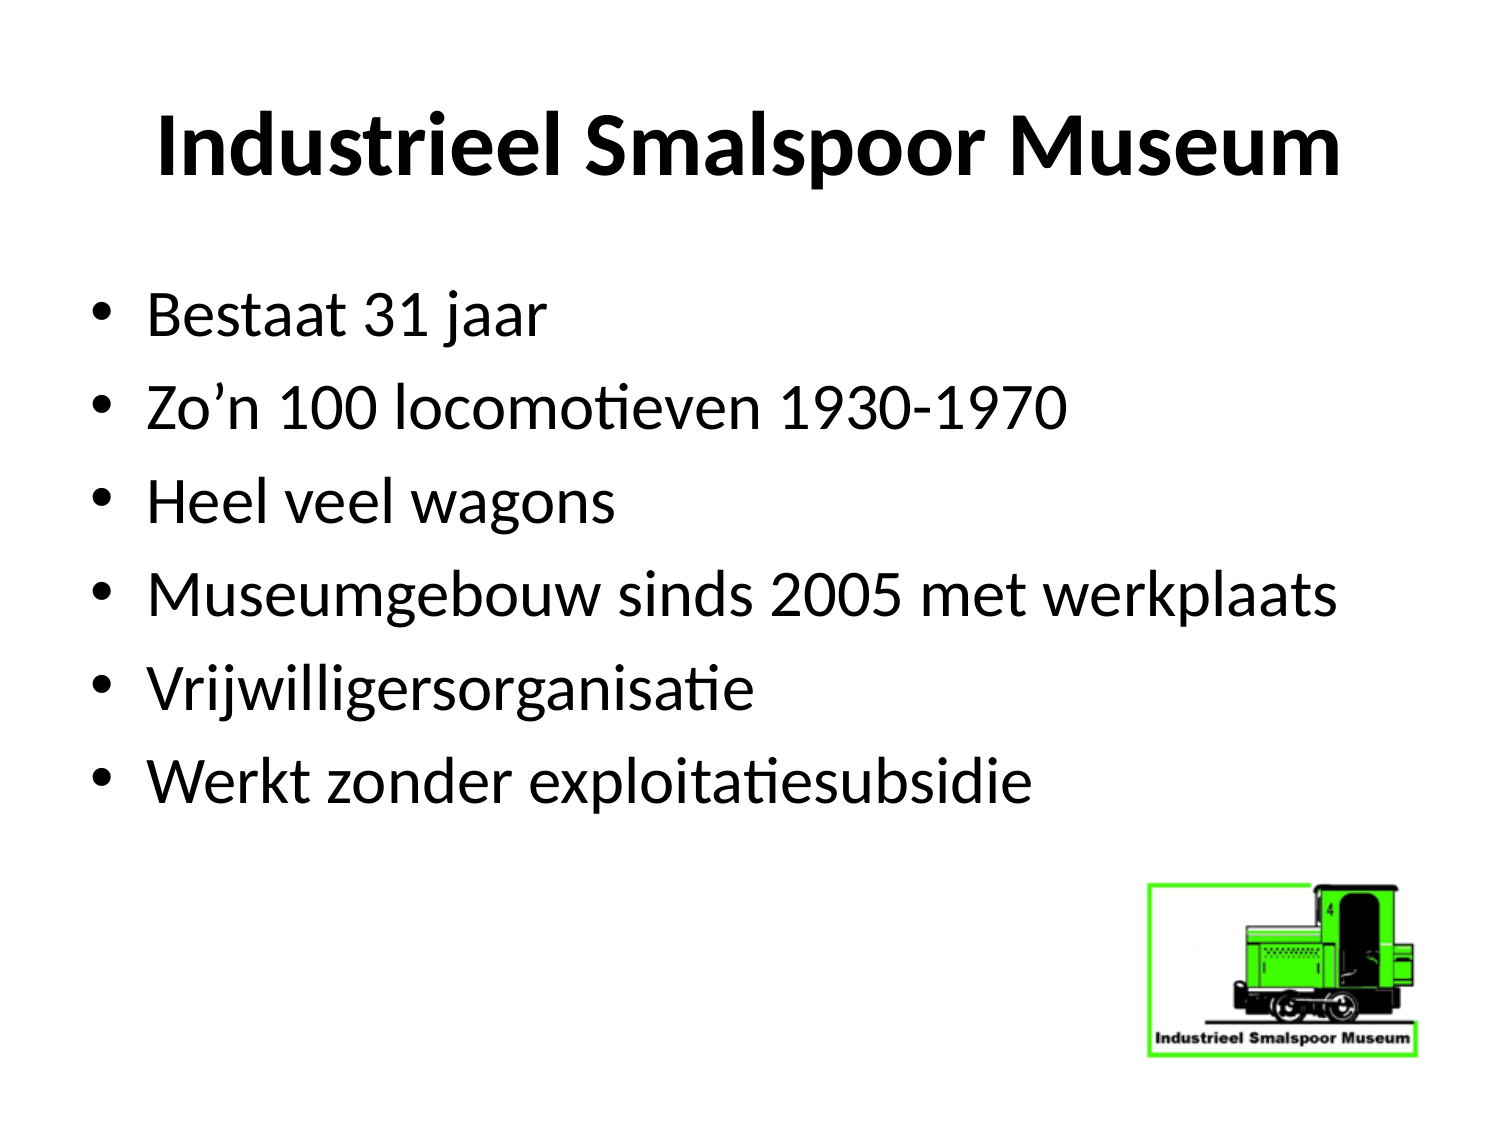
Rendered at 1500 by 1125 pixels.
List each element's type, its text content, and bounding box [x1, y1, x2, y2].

list Bestaat 31 jaar Zo’n 100 locomotieven 1930-1970 Heel veel wagons Museumgebouw sinds 2005 met werkplaats Vrijwilligersorganisatie Werkt zonder exploitatiesubsidie [75, 262, 1425, 1005]
picture [1139, 869, 1431, 1067]
title Industrieel Smalspoor Museum [75, 45, 1425, 233]
